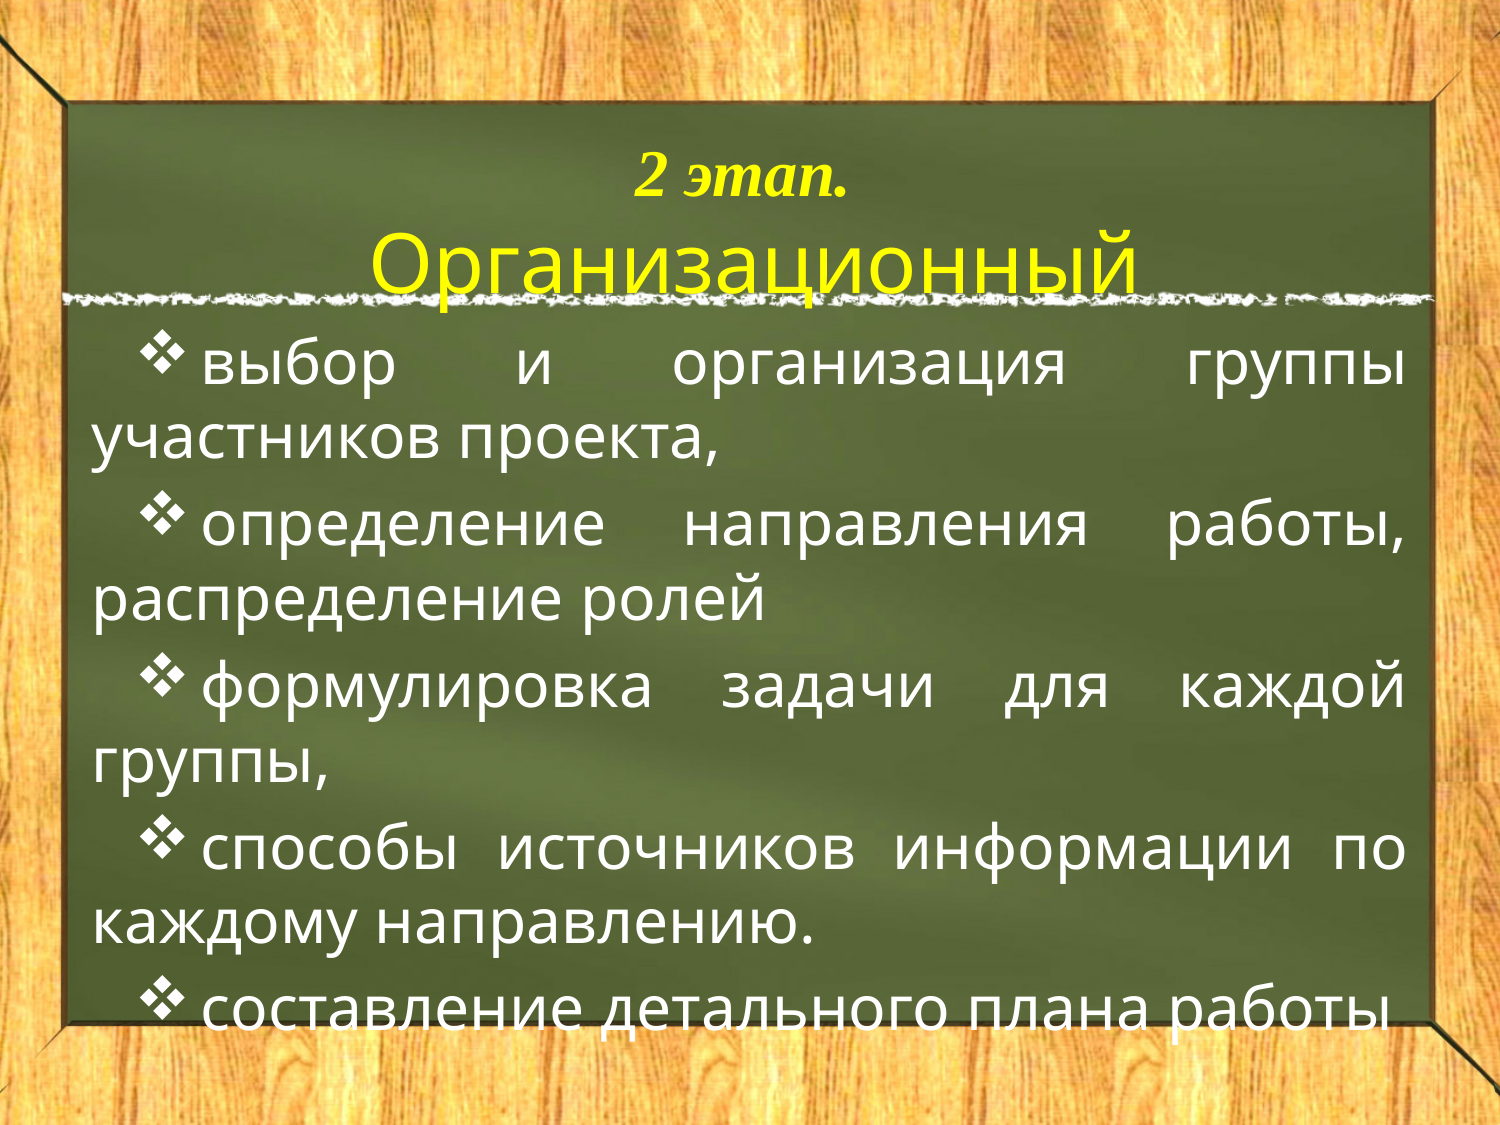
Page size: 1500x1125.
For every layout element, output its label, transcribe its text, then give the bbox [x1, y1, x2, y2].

title 2 этап. Организационный [64, 137, 1424, 303]
picture [0, 0, 1500, 1125]
list выбор и организация группы участников проекта, определение направления работы, распределение ролей формулировка задачи для каждой группы, способы источников информации по каждому направлению. составление детального плана работы [76, 314, 1424, 1059]
